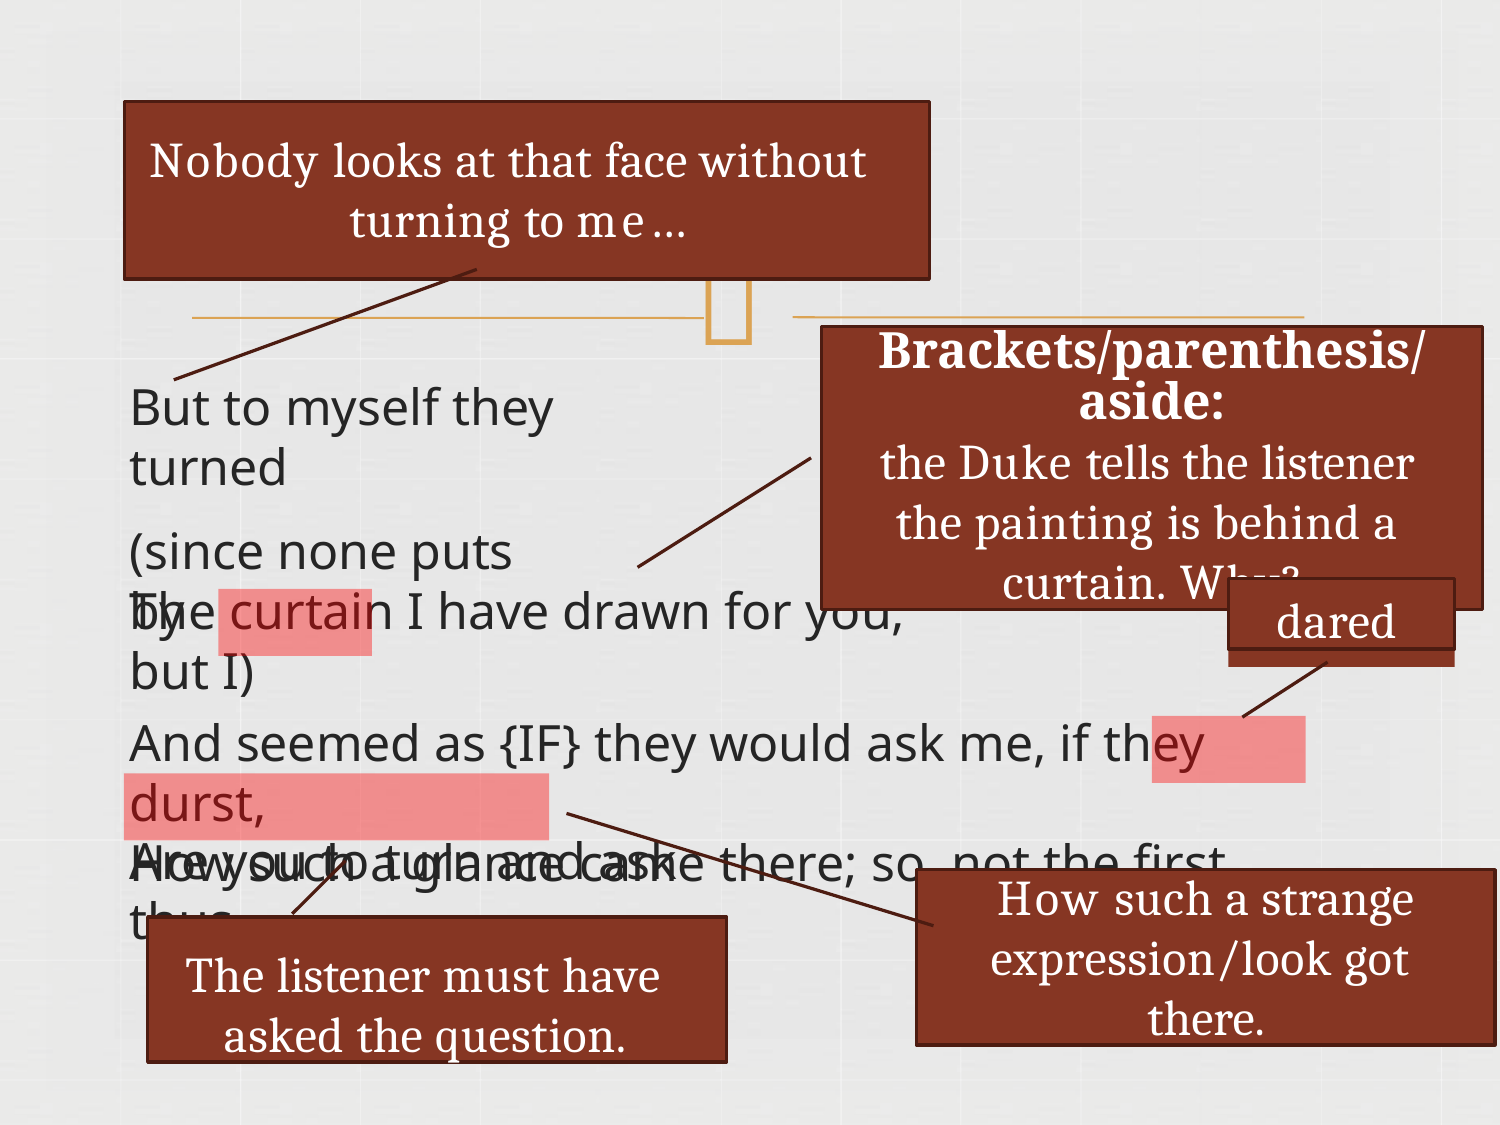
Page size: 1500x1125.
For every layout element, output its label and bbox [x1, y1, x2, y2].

picture [0, 0, 1500, 1125]
text_box [1151, 578, 1456, 784]
text_box [122, 99, 932, 382]
text_box [564, 811, 1496, 1048]
